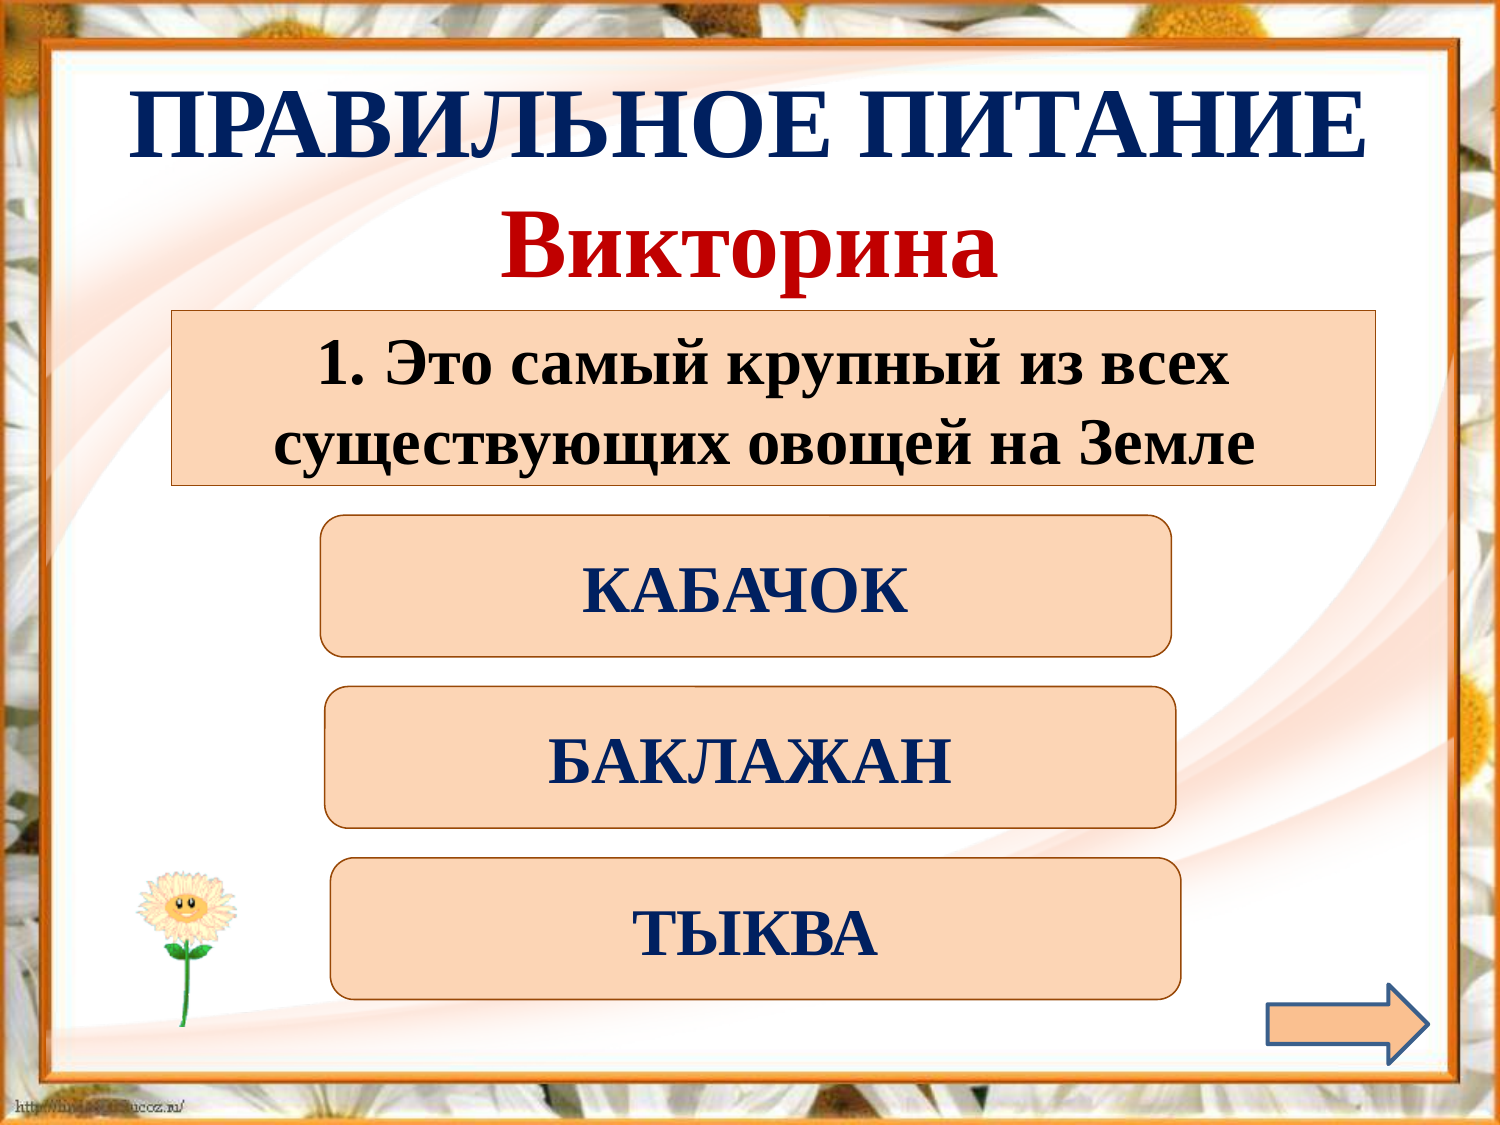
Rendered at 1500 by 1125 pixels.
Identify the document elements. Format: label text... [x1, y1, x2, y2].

text_box КАБАЧОК [320, 515, 1172, 657]
text_box БАКЛАЖАН [324, 686, 1176, 829]
picture [0, 0, 1500, 1125]
text_box 1. Это самый крупный из всех существующих овощей на Земле [171, 310, 1376, 486]
text_box ТЫКВА [330, 857, 1181, 1000]
picture [111, 869, 261, 1027]
text_box ПРАВИЛЬНОЕ ПИТАНИЕ Викторина [64, 50, 1436, 305]
text_box [1265, 982, 1431, 1066]
